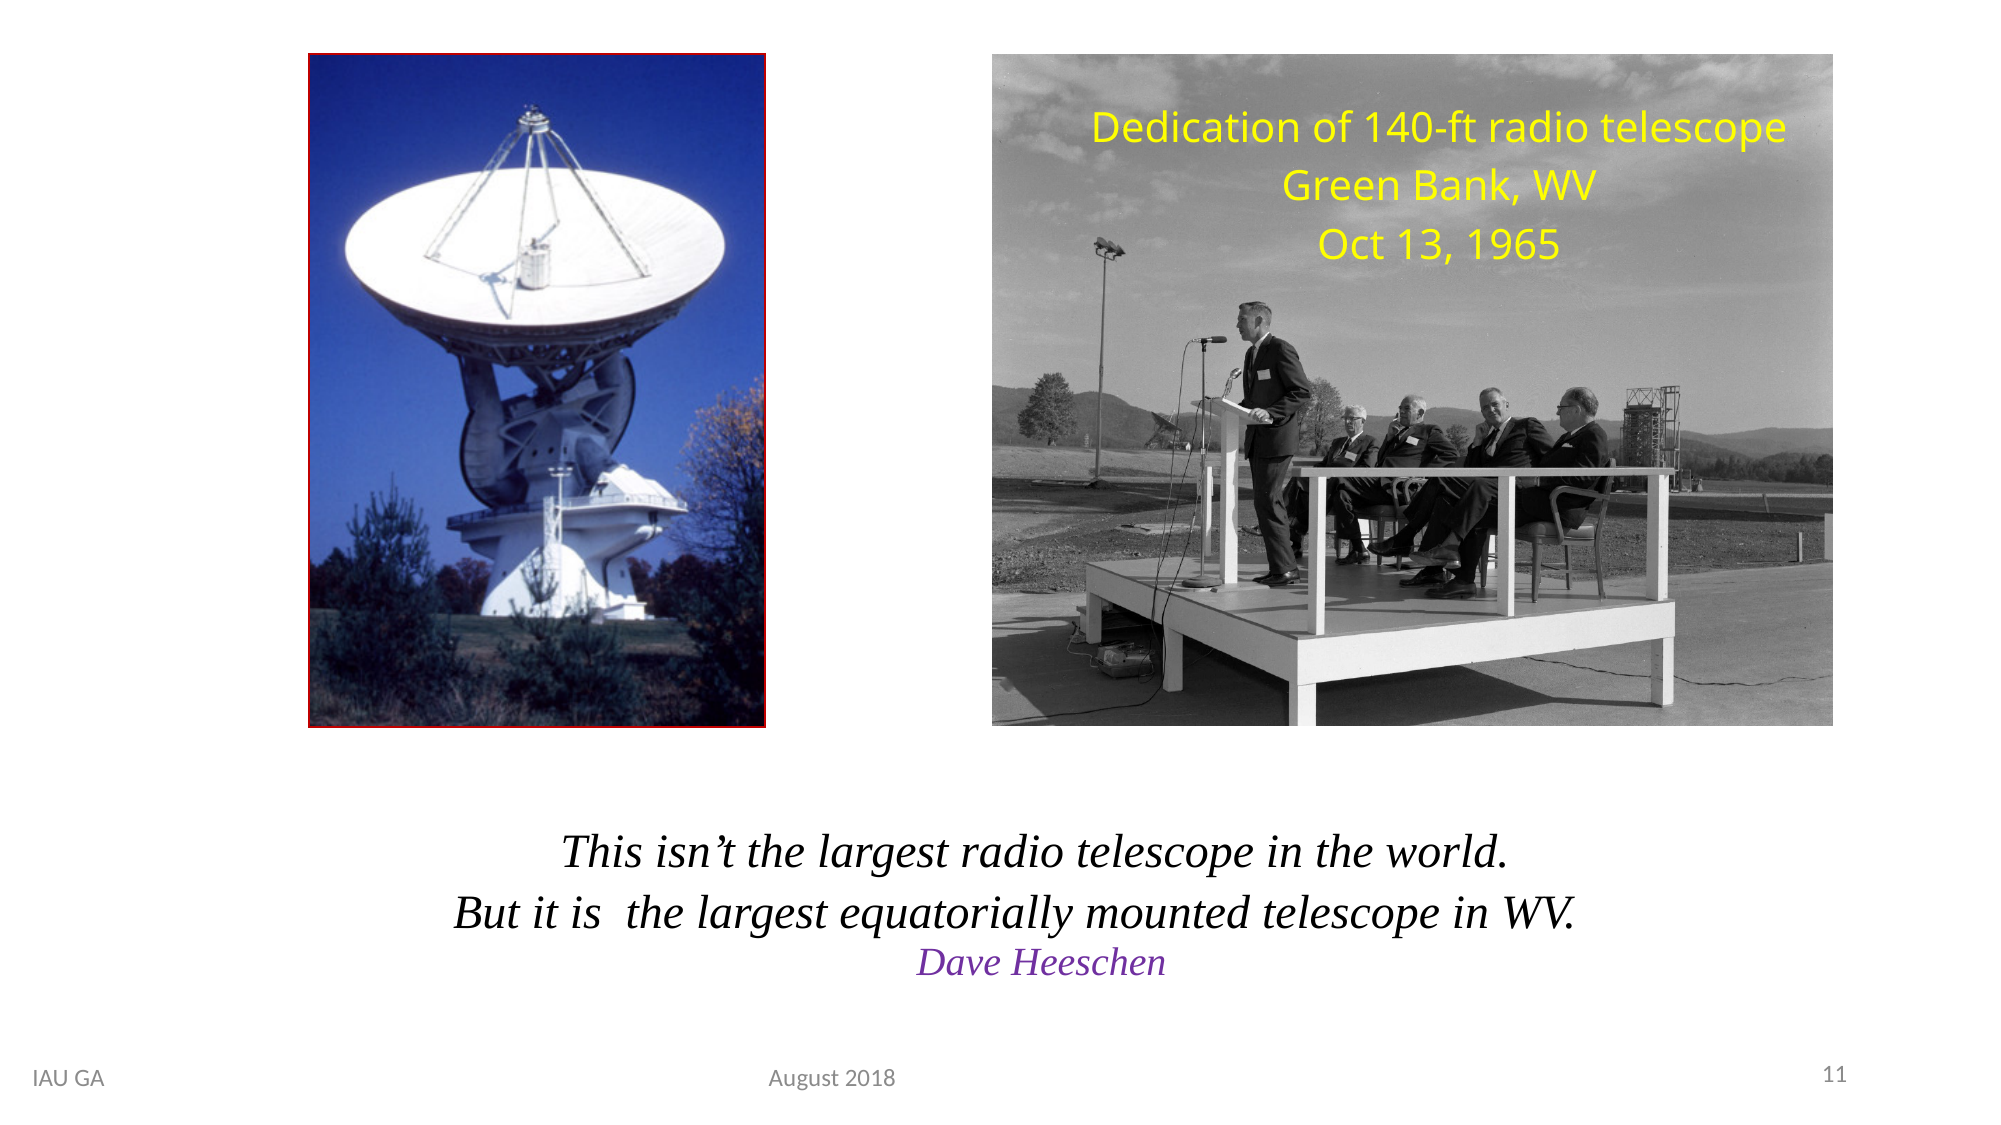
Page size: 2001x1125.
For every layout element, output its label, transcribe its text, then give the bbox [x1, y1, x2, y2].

footer IAU GA August 2018 [0, 1045, 1081, 1108]
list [992, 54, 1833, 726]
title This isn’t the largest radio telescope in the world. But it is the largest equatorially mounted telescope in WV. Dave Heeschen [220, 812, 1863, 998]
picture [309, 54, 765, 726]
slide_number 11 [1412, 1042, 1863, 1103]
